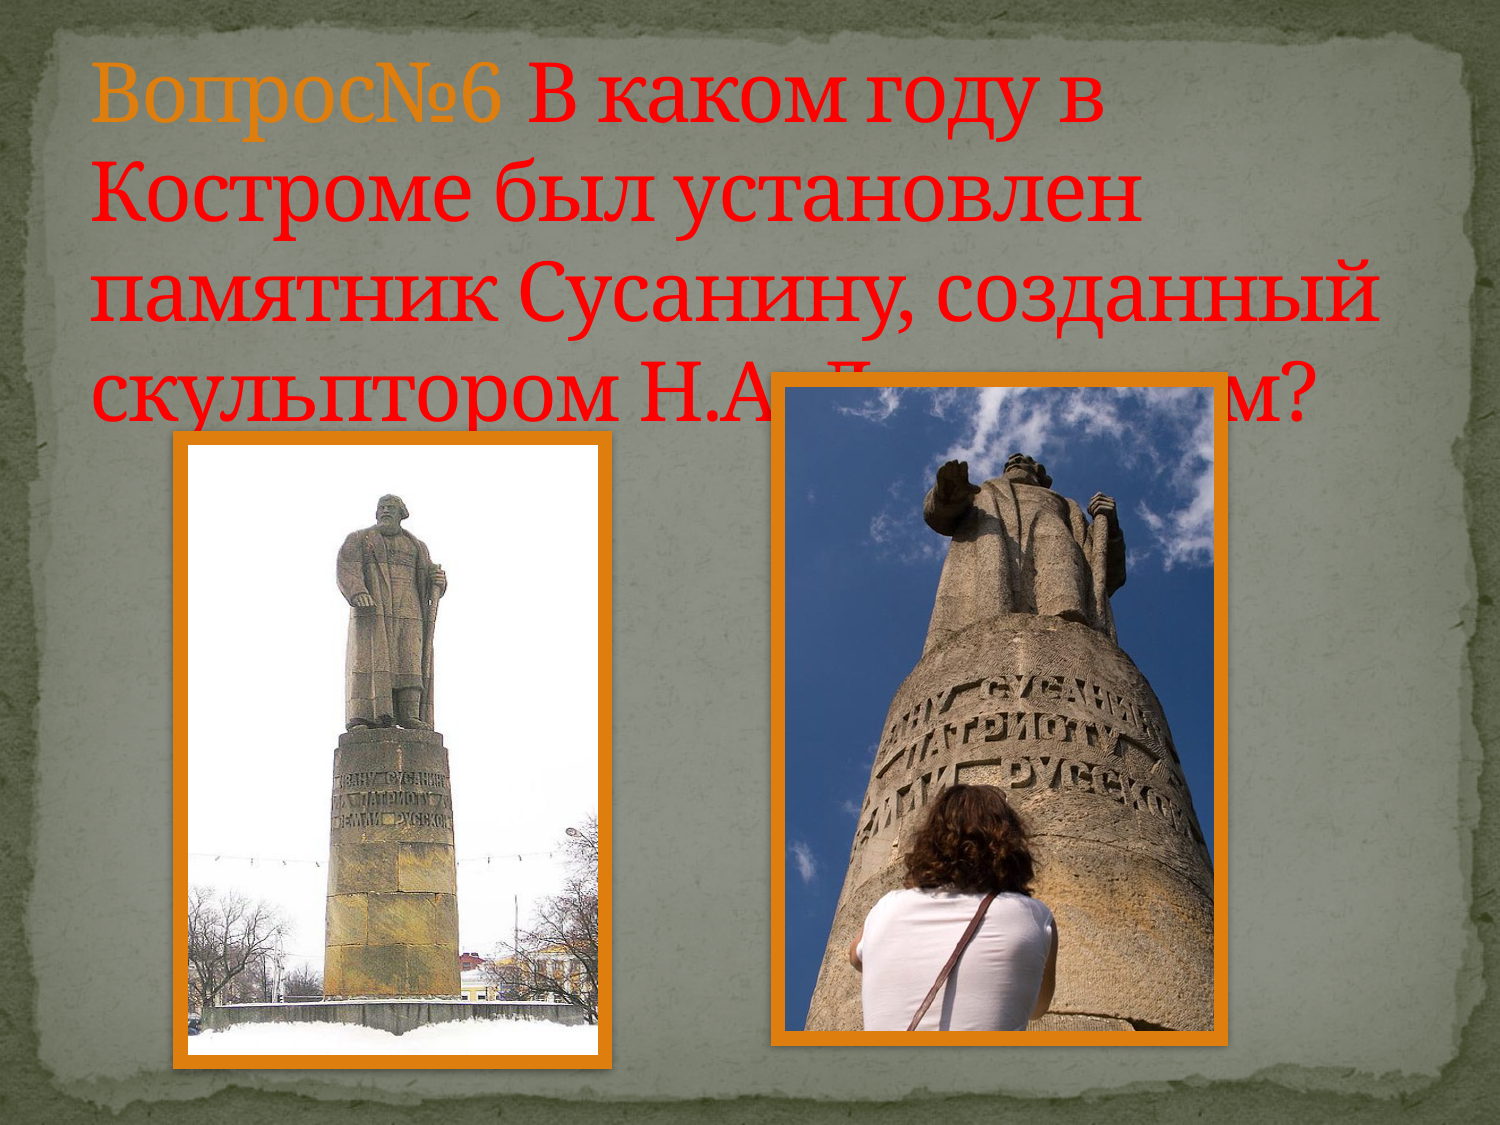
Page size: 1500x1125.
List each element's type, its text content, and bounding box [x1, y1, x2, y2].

picture [785, 387, 1214, 1031]
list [189, 447, 597, 1054]
title Вопрос№6 В каком году в Костроме был установлен памятник Сусанину, созданный скульптором Н.А. Лавинским? [74, 24, 1425, 446]
